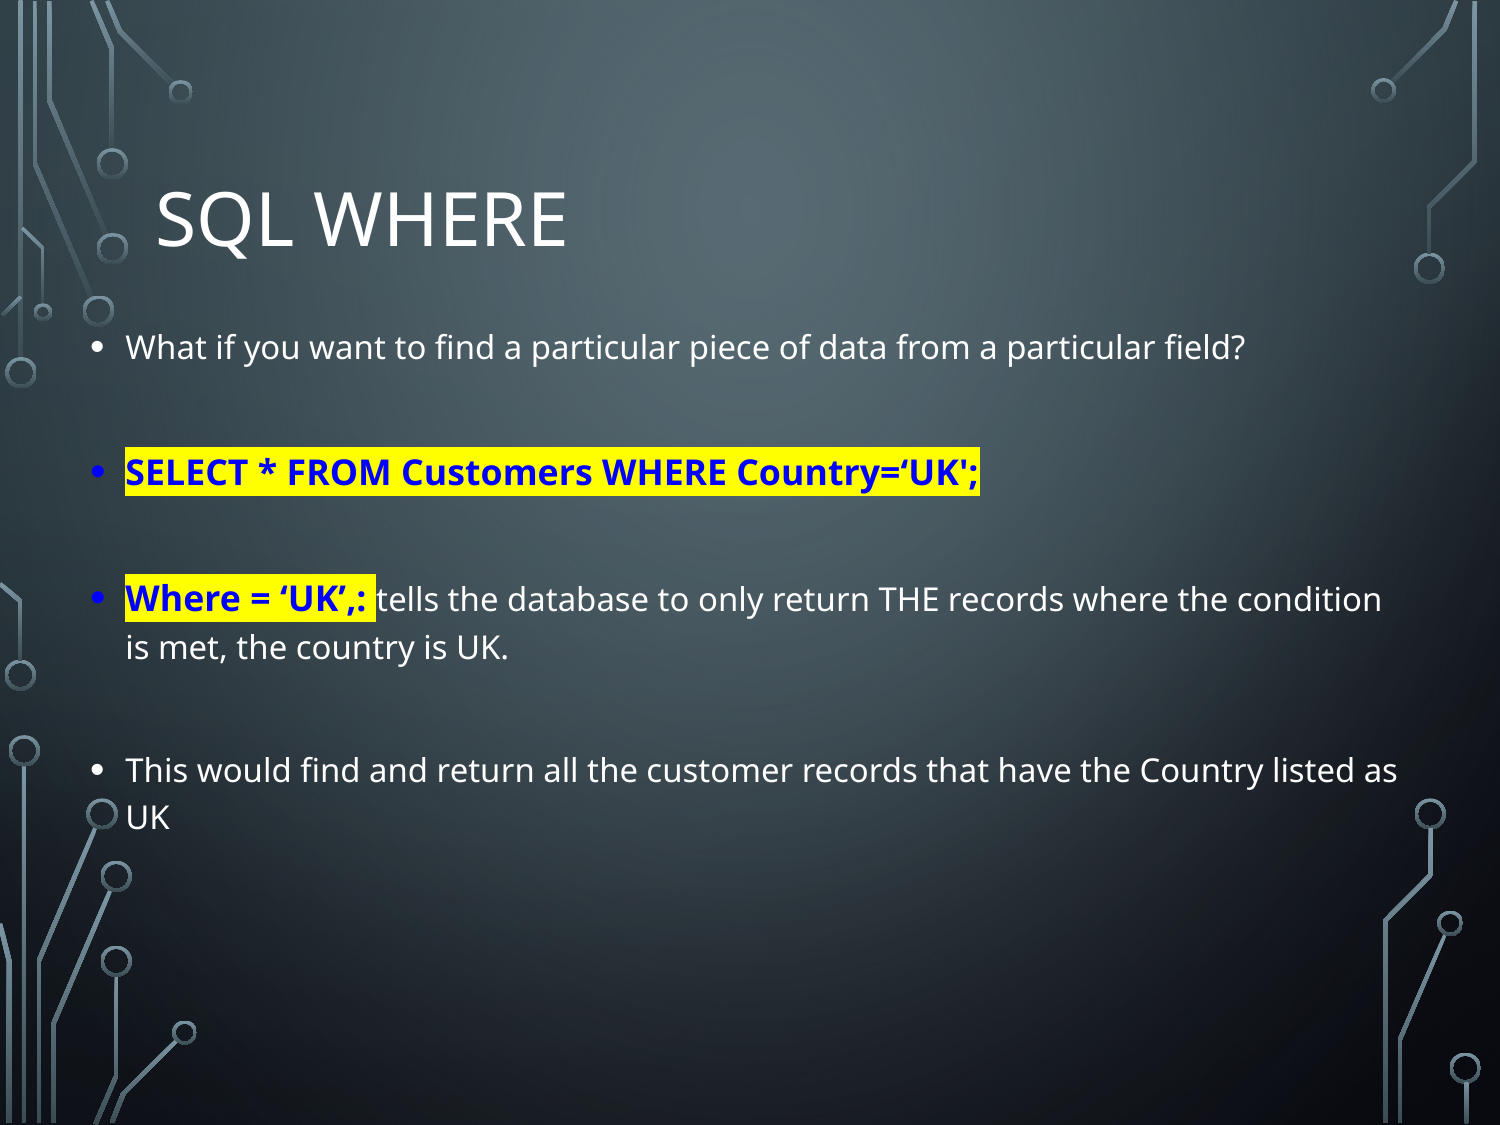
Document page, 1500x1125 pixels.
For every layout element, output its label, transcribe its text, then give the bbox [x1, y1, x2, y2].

list What if you want to find a particular piece of data from a particular field? SELECT * FROM Customers WHERE Country=‘UK'; Where = ‘UK’,: tells the database to only return THE records where the condition is met, the country is UK. This would find and return all the customer records that have the Country listed as UK [75, 257, 1425, 1001]
title SQL WHERE [140, 101, 1360, 257]
